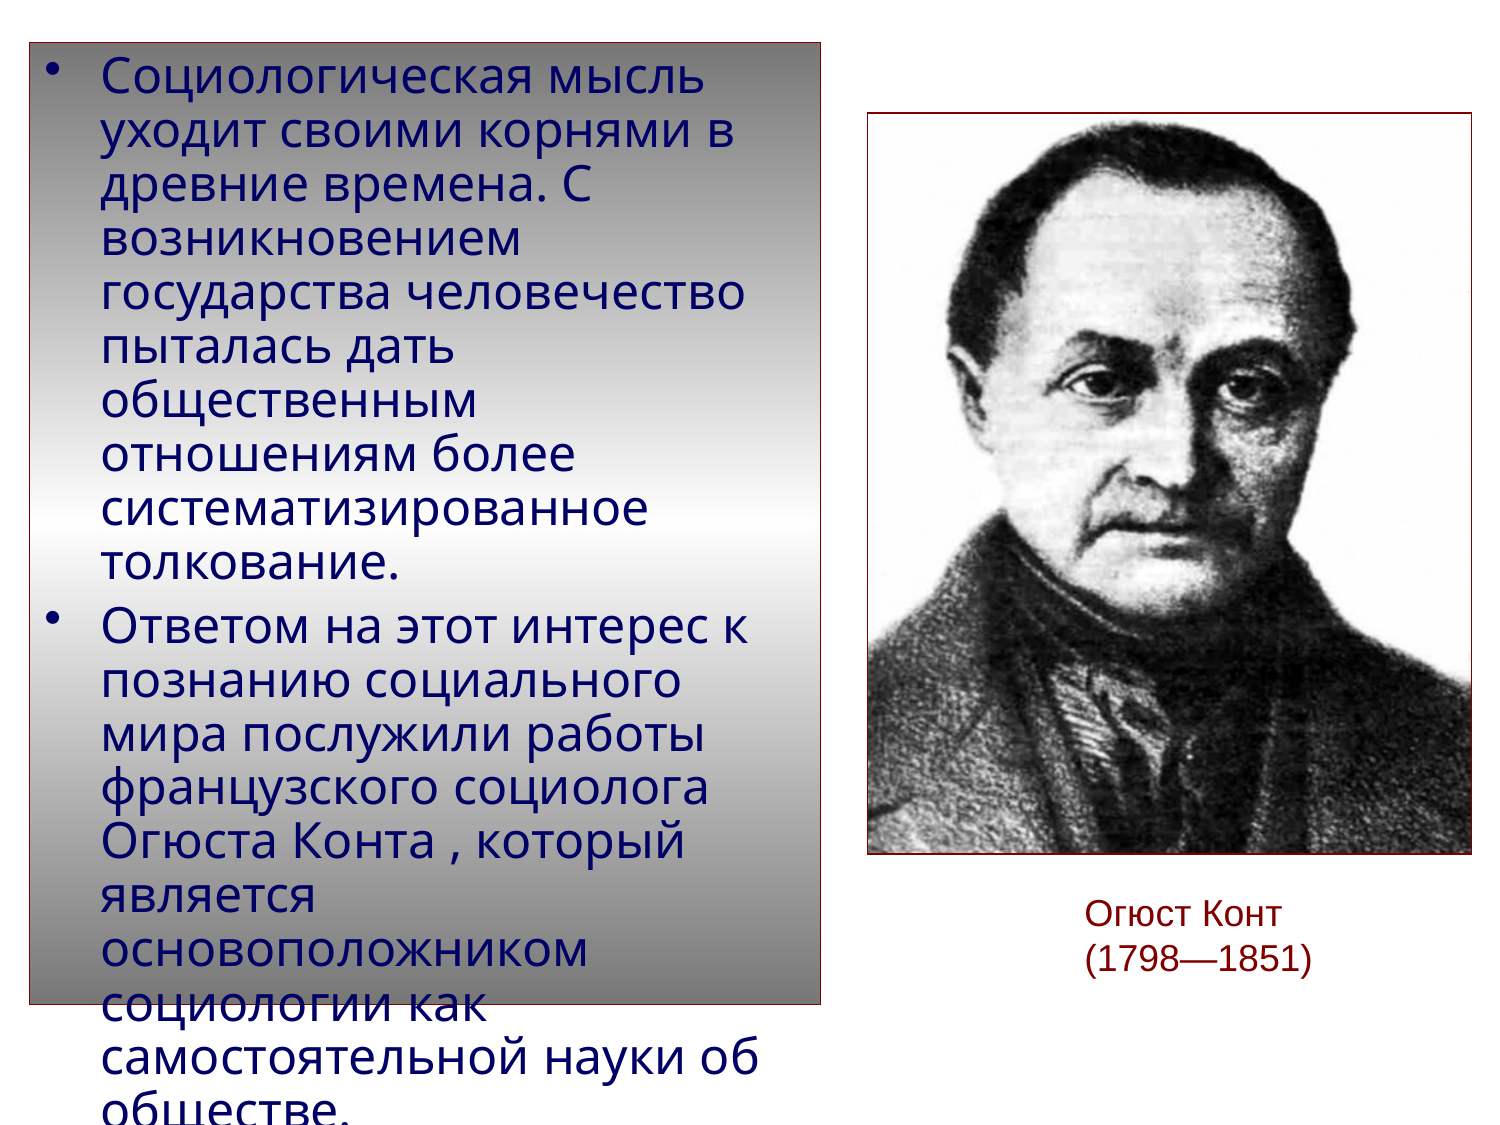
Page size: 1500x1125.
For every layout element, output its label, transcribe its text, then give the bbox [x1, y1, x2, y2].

picture [868, 113, 1471, 854]
list Социологическая мысль уходит своими корнями в древние времена. С возникновением государства человечество пыталась дать общественным отношениям более систематизированное толкование. Ответом на этот интерес к познанию социального мира послужили работы французского социолога Огюста Конта , который является основоположником социологии как самостоятельной науки об обществе. [29, 42, 821, 1005]
text_box Огюст Конт (1798—1851) [1069, 881, 1328, 987]
